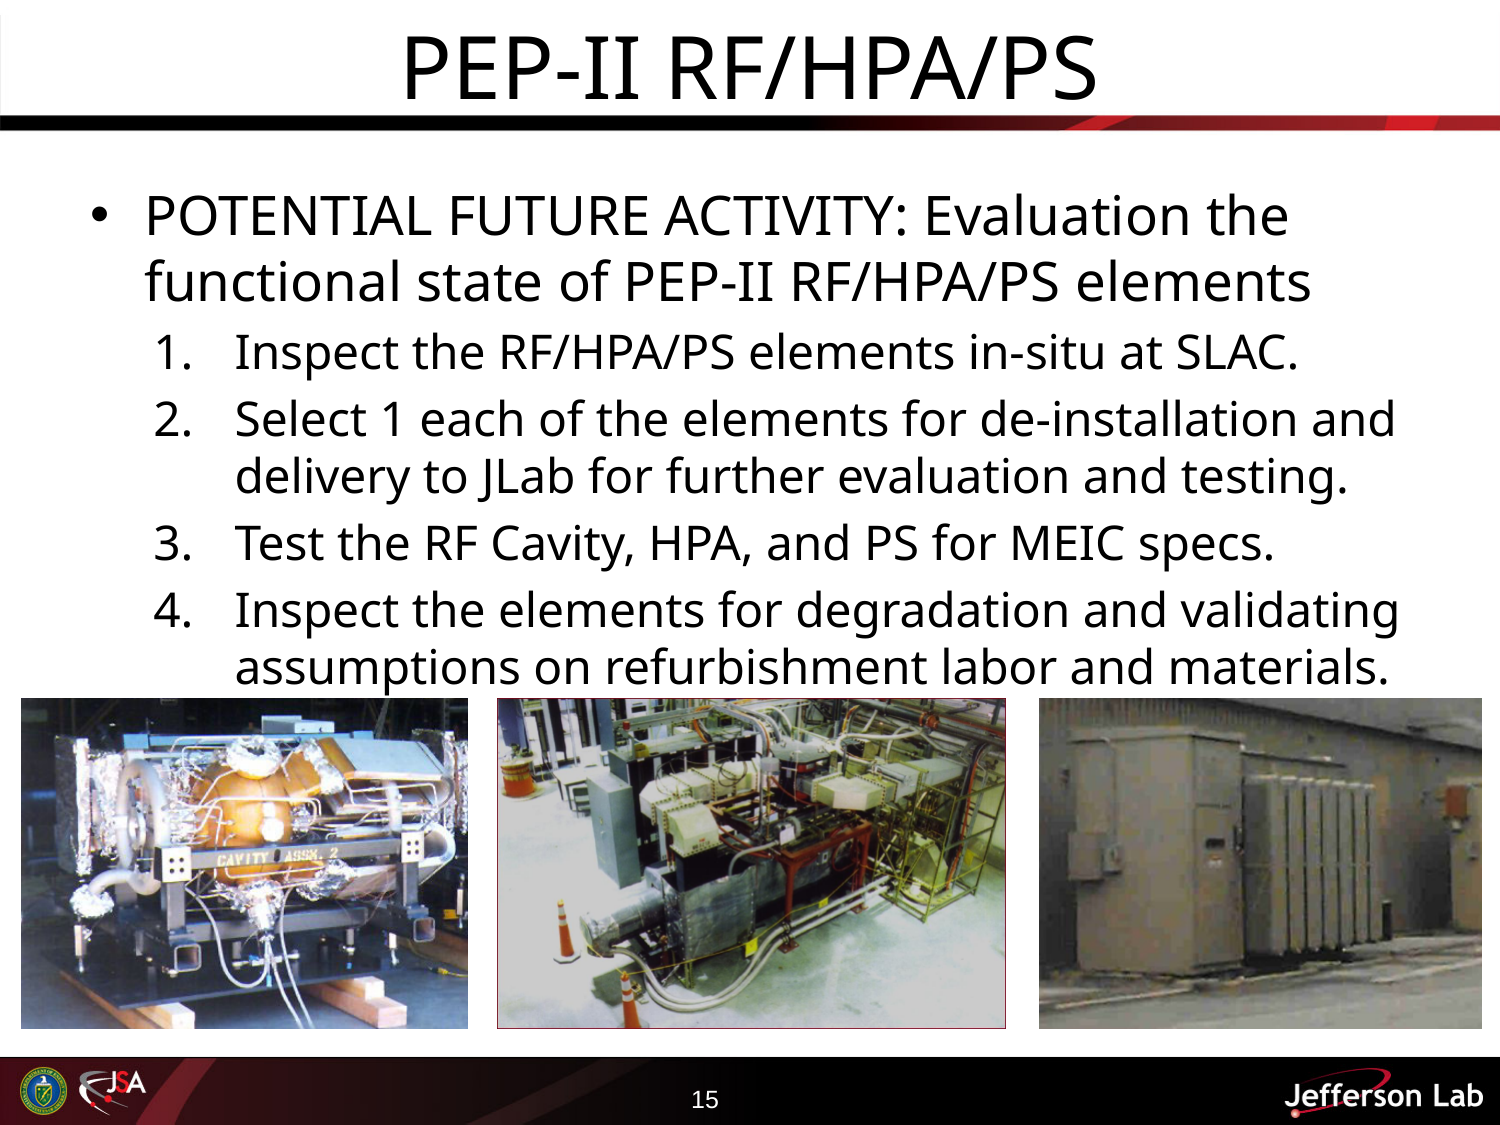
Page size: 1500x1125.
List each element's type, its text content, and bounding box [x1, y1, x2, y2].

list POTENTIAL FUTURE ACTIVITY: Evaluation the functional state of PEP-II RF/HPA/PS elements Inspect the RF/HPA/PS elements in-situ at SLAC. Select 1 each of the elements for de-installation and delivery to JLab for further evaluation and testing. Test the RF Cavity, HPA, and PS for MEIC specs. Inspect the elements for degradation and validating assumptions on refurbishment labor and materials. [75, 173, 1425, 714]
title PEP-II RF/HPA/PS [75, 31, 1425, 98]
picture [0, 0, 1500, 1125]
